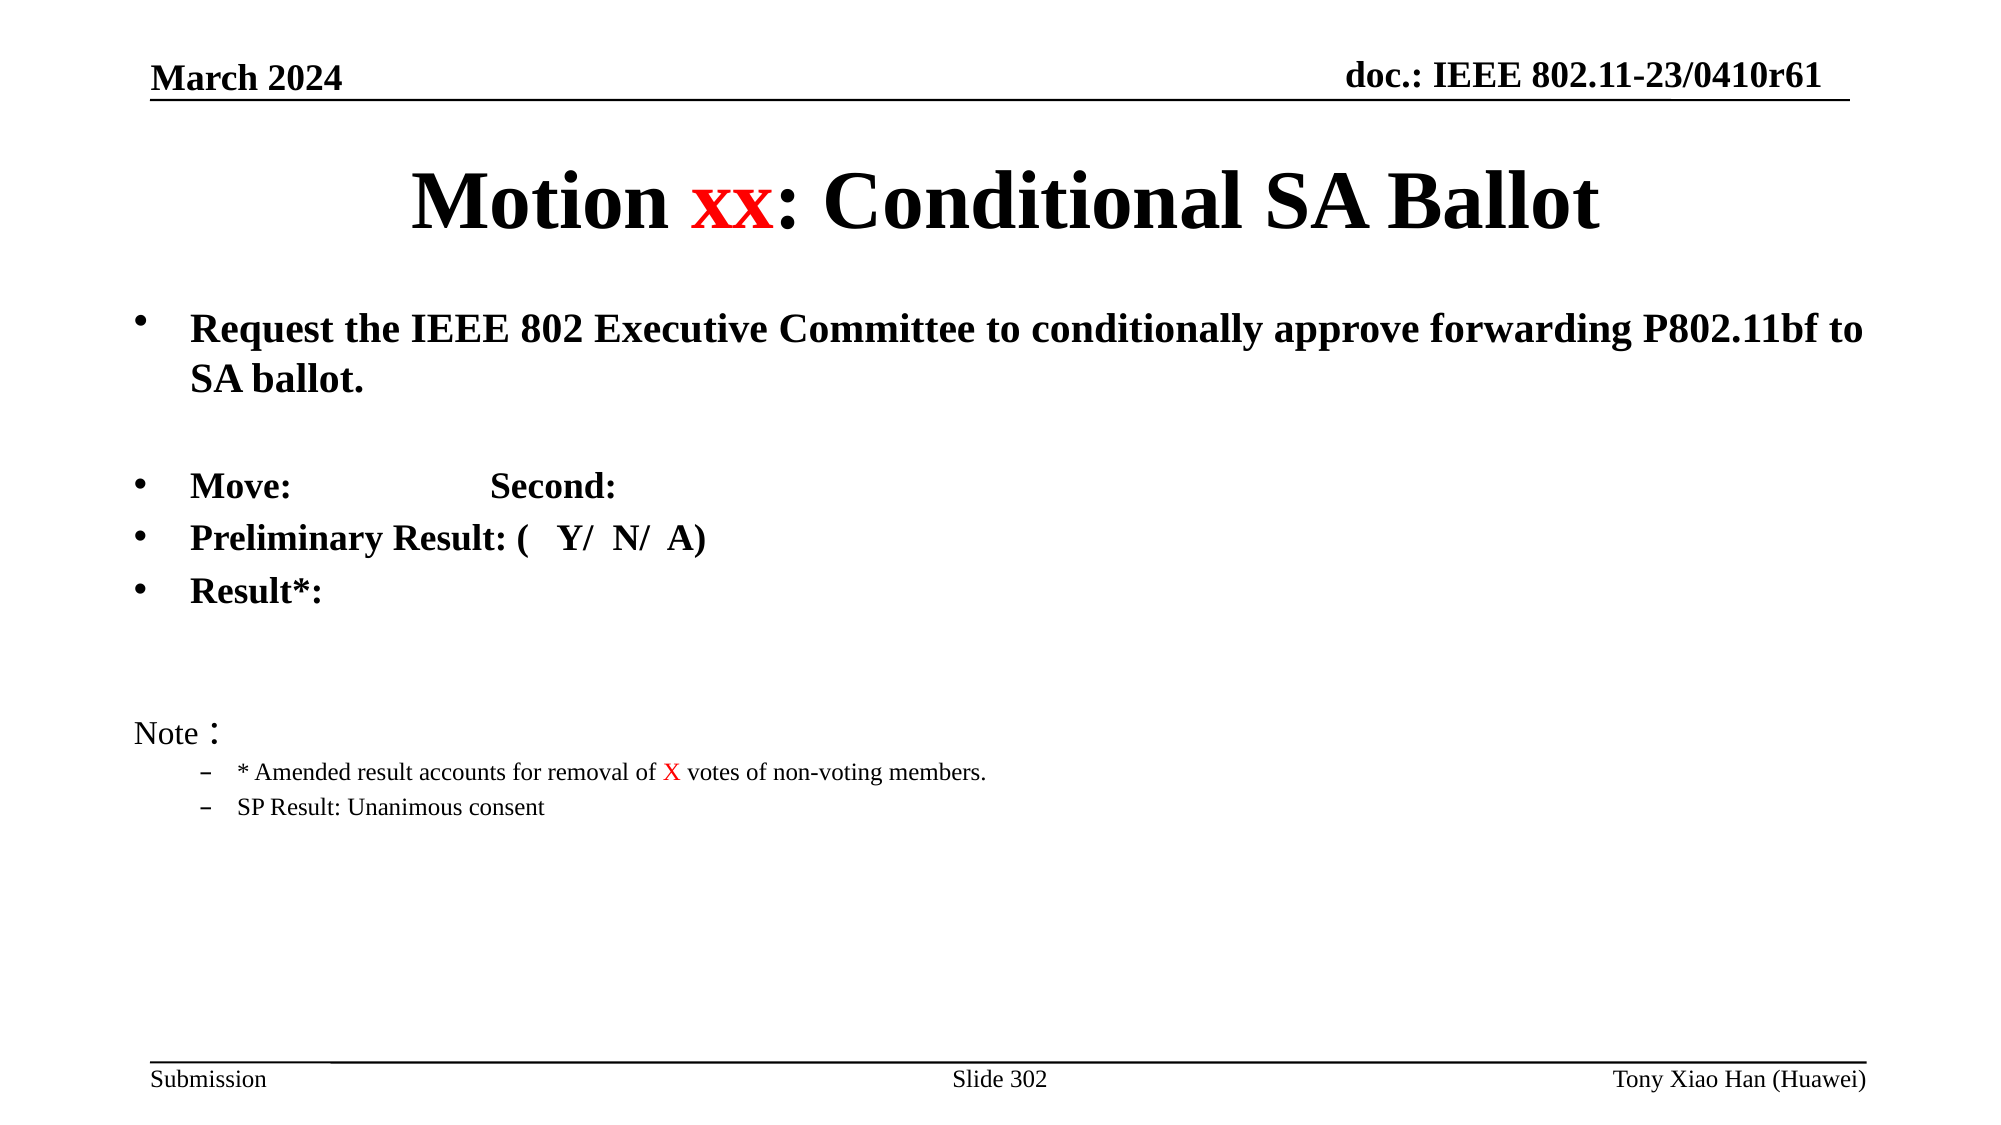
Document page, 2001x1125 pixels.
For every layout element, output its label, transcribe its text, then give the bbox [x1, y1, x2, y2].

text_box Request the IEEE 802 Executive Committee to conditionally approve forwarding P802.11bf to SA ballot. Move: Second: Preliminary Result: ( Y/ N/ A) Result*: Note： * Amended result accounts for removal of X votes of non-voting members. SP Result: Unanimous consent [118, 262, 1882, 963]
text_box Motion xx: Conditional SA Ballot [368, 137, 1644, 262]
